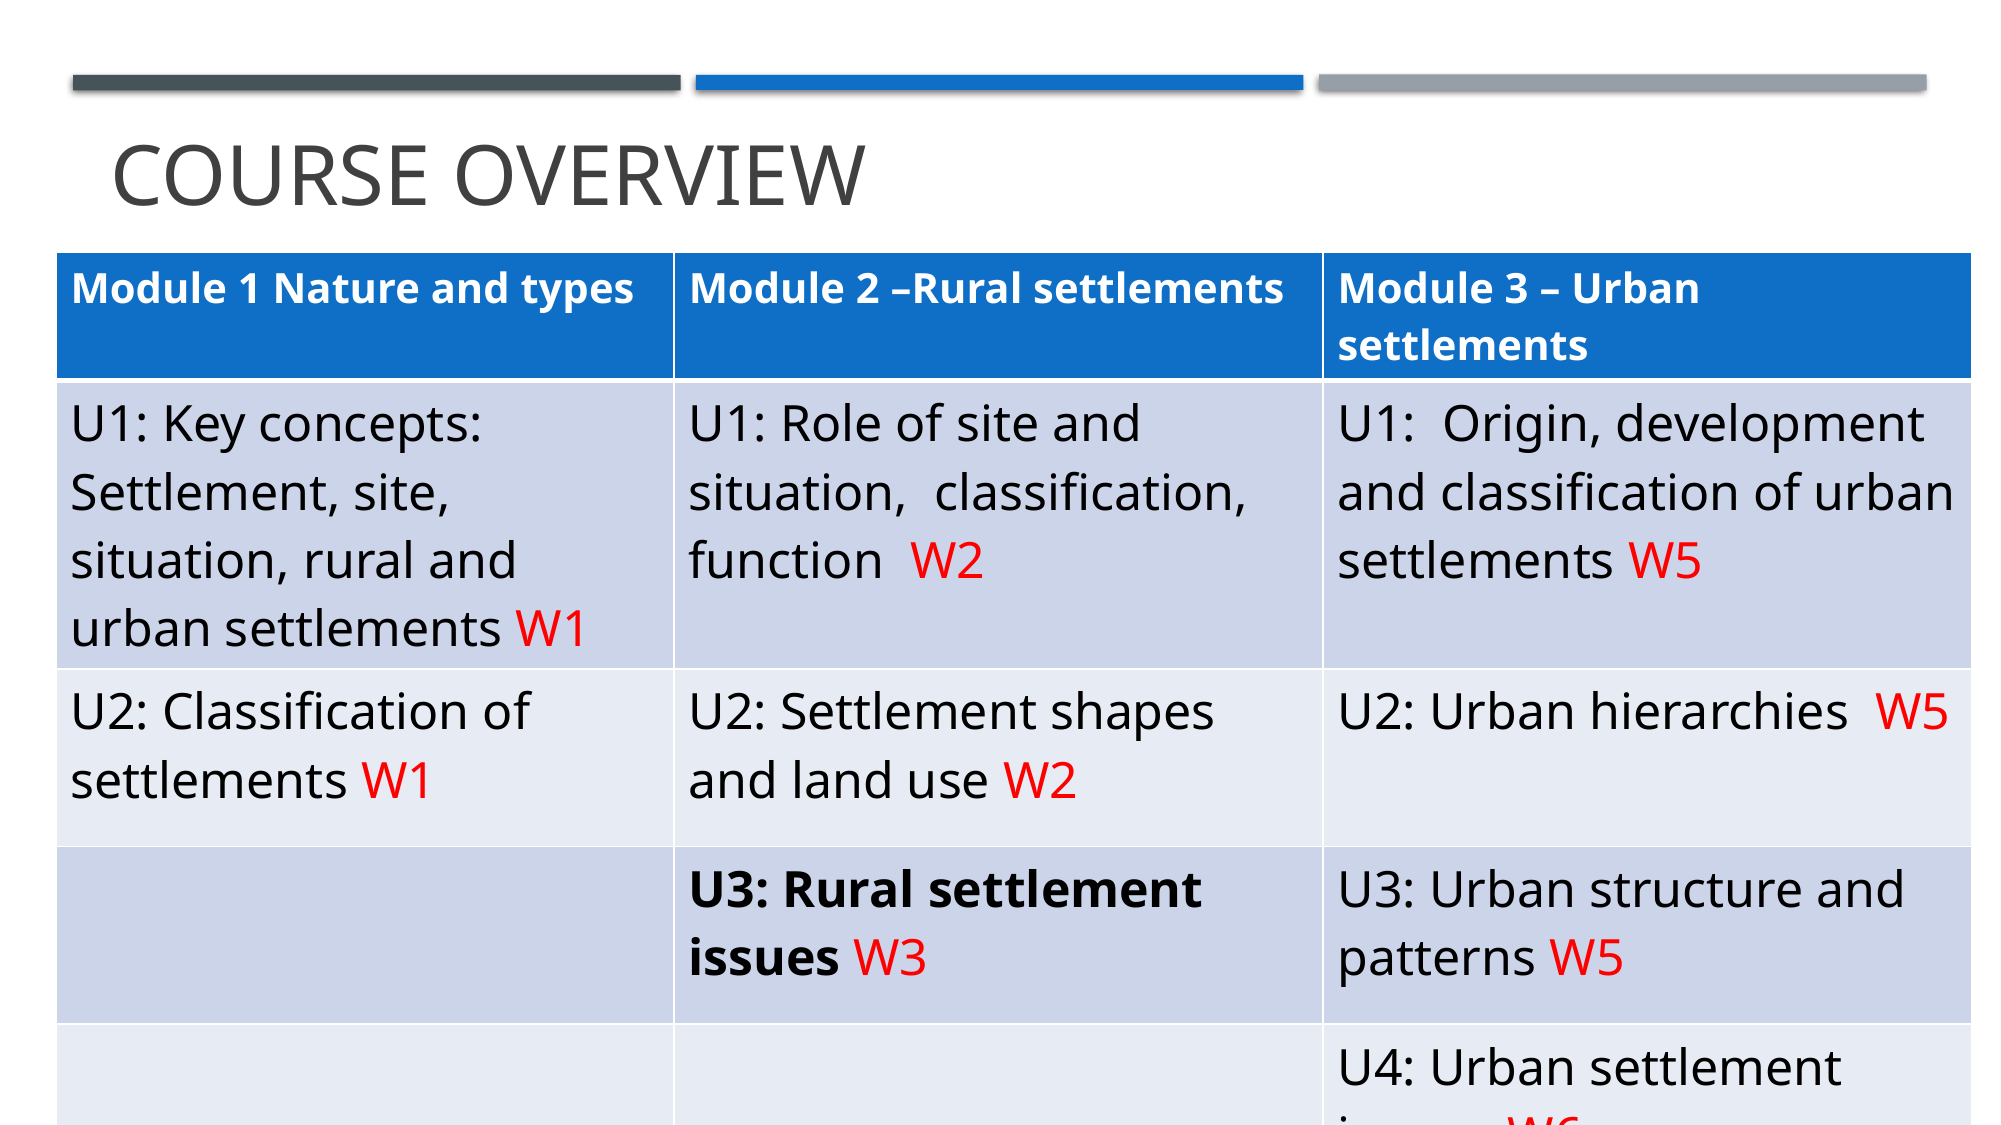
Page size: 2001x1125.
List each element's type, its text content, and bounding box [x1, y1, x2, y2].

table_cell [57, 847, 673, 1023]
table_cell U2: Classification of settlements W1 [57, 670, 673, 846]
table_cell U2: Settlement shapes and land use W2 [675, 670, 1322, 846]
title Course overview [95, 94, 1905, 230]
table_cell U4: Urban settlement issues W6 [1324, 1025, 1971, 1125]
table_cell U2: Urban hierarchies W5 [1324, 670, 1971, 846]
table_header Module 3 – Urban settlements [1324, 253, 1971, 378]
table_cell U3: Urban structure and patterns W5 [1324, 847, 1971, 1023]
table_header Module 2 –Rural settlements [675, 253, 1322, 378]
table_cell U1: Origin, development and classification of urban settlements W5 [1324, 383, 1971, 668]
table_cell U1: Key concepts: Settlement, site, situation, rural and urban settlements W1 [57, 383, 673, 668]
table_cell U1: Role of site and situation, classification, function W2 [675, 383, 1322, 668]
table_cell U3: Rural settlement issues W3 [675, 847, 1322, 1023]
table_cell [675, 1025, 1322, 1125]
table_header Module 1 Nature and types [57, 253, 673, 378]
table_cell [57, 1025, 673, 1125]
